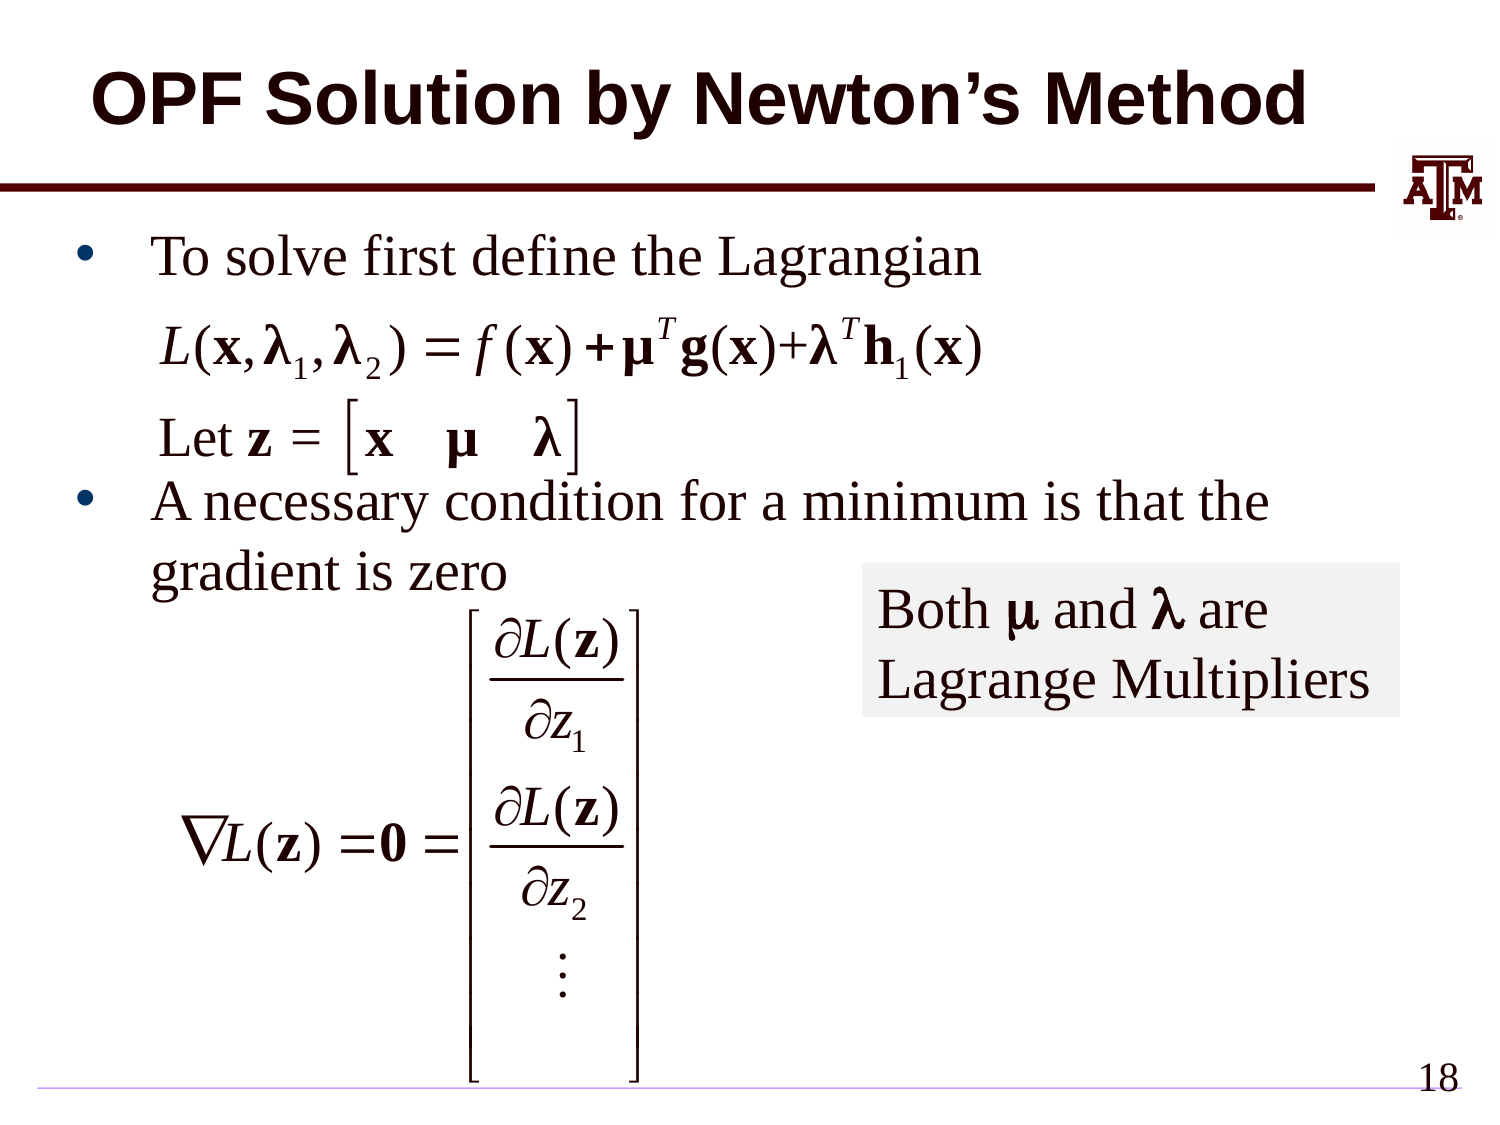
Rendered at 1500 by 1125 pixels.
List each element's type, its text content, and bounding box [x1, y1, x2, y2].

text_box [149, 299, 995, 491]
list To solve first define the Lagrangian A necessary condition for a minimum is that the gradient is zero [59, 209, 1463, 823]
picture [1392, 137, 1493, 238]
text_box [174, 599, 659, 1094]
text_box 18 [1162, 1037, 1475, 1113]
text_box Both  and  are Lagrange Multipliers [862, 562, 1400, 718]
title OPF Solution by Newton’s Method [74, 12, 1388, 188]
